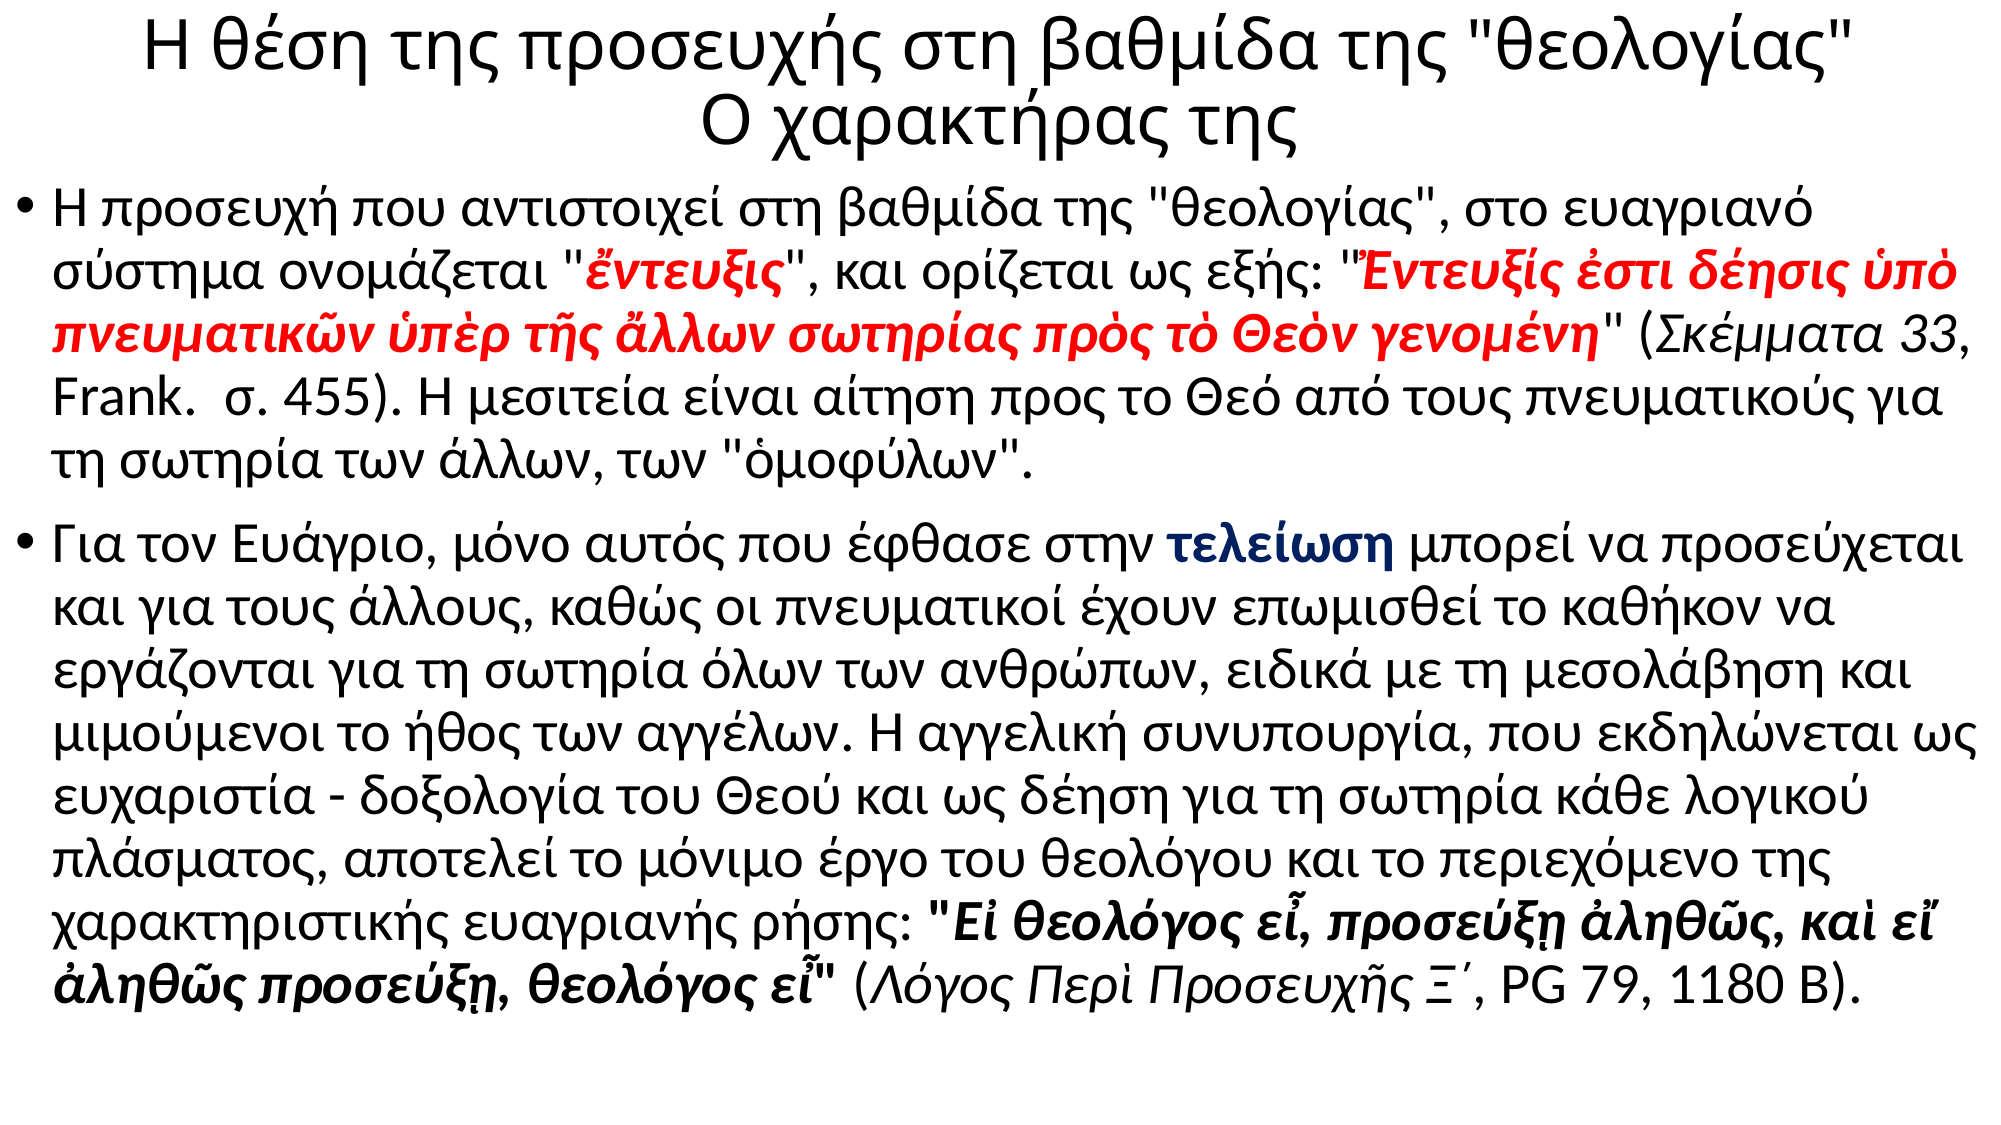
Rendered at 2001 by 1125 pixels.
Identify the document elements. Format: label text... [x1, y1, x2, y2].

title Η θέση της προσευχής στη βαθμίδα της "θεολογίας" Ο χαρακτήρας της [0, 0, 2000, 169]
list Η προσευχή που αντιστοιχεί στη βαθμίδα της "θεολογίας", στο ευαγριανό σύστημα ονομάζεται "ἔντευξις", και ορίζεται ως εξής: "Ἔντευξίς ἐστι δέησις ὑπὸ πνευματικῶν ὑπὲρ τῆς ἄλλων σωτηρίας πρὸς τὸ Θεὸν γενομένη" (Σκέμματα 33, Frank. σ. 455). Η μεσιτεία είναι αίτηση προς το Θεό από τους πνευματικούς για τη σωτηρία των άλλων, των "ὁμοφύλων". Για τον Ευάγριο, μόνο αυτός που έφθασε στην τελείωση μπορεί να προσεύχεται και για τους άλλους, καθώς οι πνευματικοί έχουν επωμισθεί το καθήκον να εργάζονται για τη σωτηρία όλων των ανθρώπων, ειδικά με τη μεσολάβηση και μιμούμενοι το ήθος των αγγέλων. Η αγγελική συνυπουργία, που εκδηλώνεται ως ευχαριστία - δοξολογία του Θεού και ως δέηση για τη σωτηρία κάθε λογικού πλάσματος, αποτελεί το μόνιμο έργο του θεολόγου και το περιεχόμενο της χαρακτηριστικής ευαγριανής ρήσης: "Εἰ θεολόγος εἶ, προσεύξῃ ἀληθῶς, καὶ εἴ ἀληθῶς προσεύξῃ, θεολόγος εἶ" (Λόγος Περὶ Προσευχῆς Ξ΄, PG 79, 1180 B). [0, 169, 2000, 1125]
